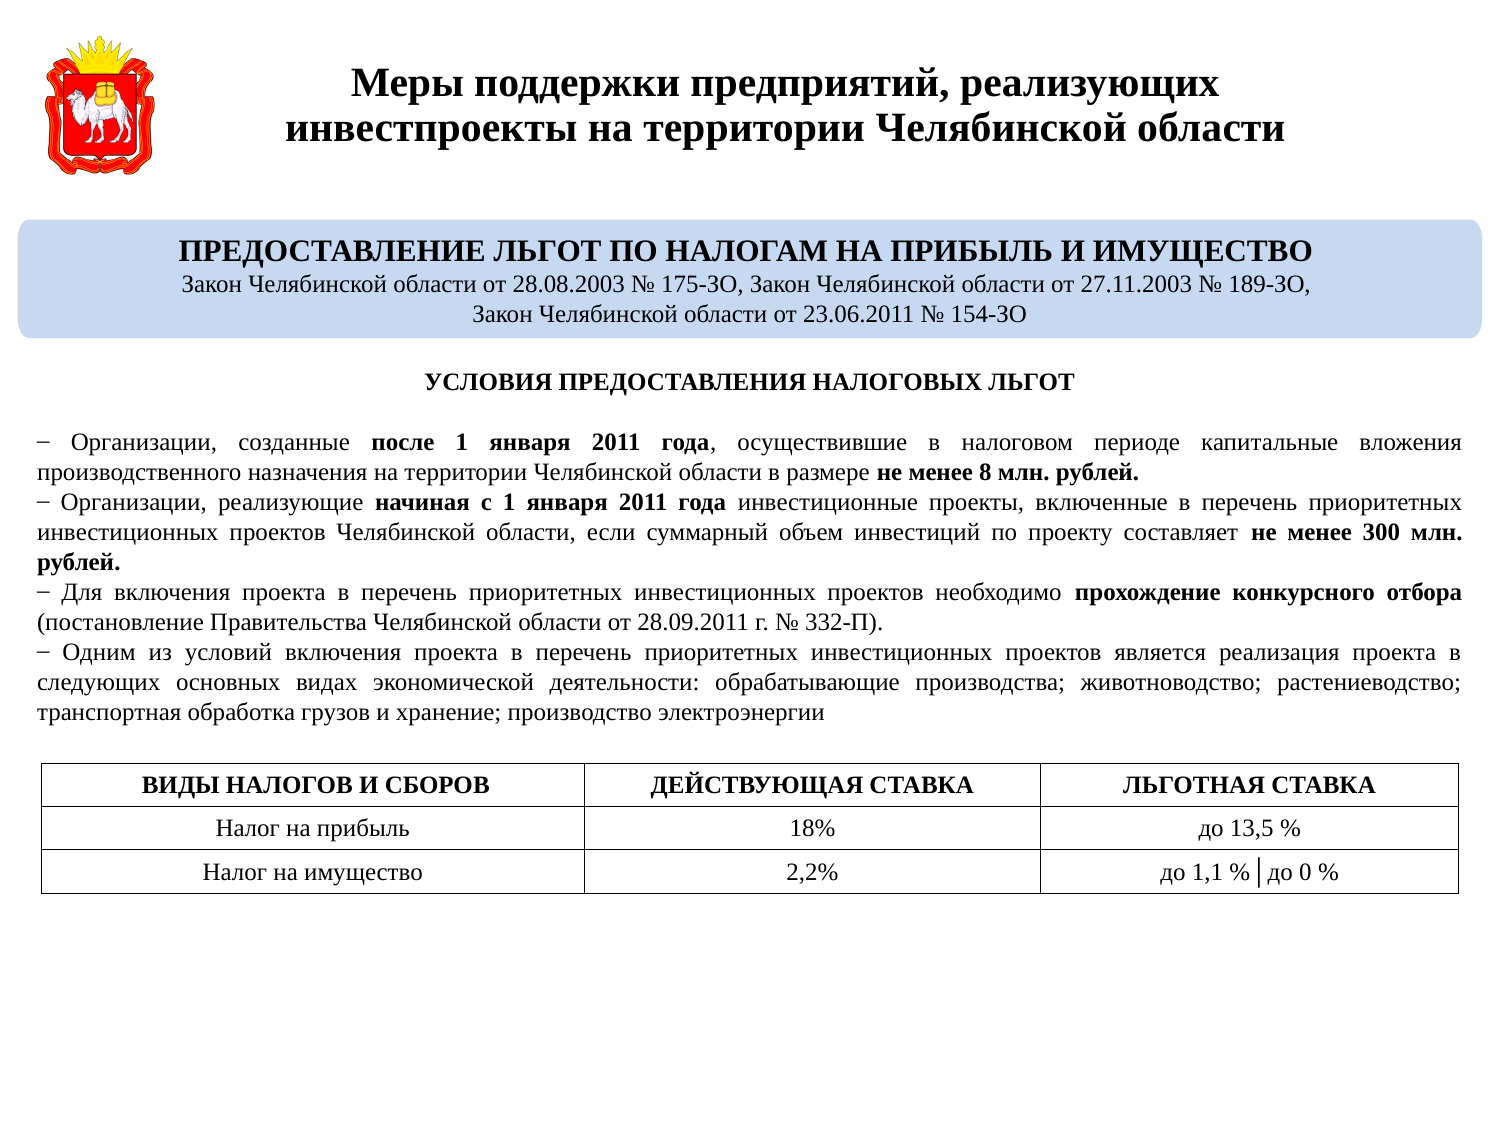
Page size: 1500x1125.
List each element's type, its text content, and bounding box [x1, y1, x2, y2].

table_header ВИДЫ НАЛОГОВ И СБОРОВ [42, 764, 584, 806]
table_cell 18% [585, 807, 1040, 849]
table_cell до 1,1 %│до 0 % [1041, 850, 1458, 893]
table_cell Налог на прибыль [42, 807, 584, 849]
text_box УСЛОВИЯ ПРЕДОСТАВЛЕНИЯ НАЛОГОВЫХ ЛЬГОТ Организации, созданные после 1 января 2011 года, осуществившие в налоговом периоде капитальные вложения производственного назначения на территории Челябинской области в размере не менее 8 млн. рублей. Организации, реализующие начиная с 1 января 2011 года инвестиционные проекты, включенные в перечень приоритетных инвестиционных проектов Челябинской области, если суммарный объем инвестиций по проекту составляет не менее 300 млн. рублей. Для включения проекта в перечень приоритетных инвестиционных проектов необходимо прохождение конкурсного отбора (постановление Правительства Челябинской области от 28.09.2011 г. № 332-П). Одним из условий включения проекта в перечень приоритетных инвестиционных проектов является реализация проекта в следующих основных видах экономической деятельности: обрабатывающие производства; животноводство; растениеводство; транспортная обработка грузов и хранение; производство электроэнергии [17, 353, 1483, 738]
table_cell Налог на имущество [42, 850, 584, 893]
table_header ДЕЙСТВУЮЩАЯ СТАВКА [585, 764, 1040, 806]
table_cell 2,2% [585, 850, 1040, 893]
table_cell до 13,5 % [1041, 807, 1458, 849]
picture [44, 35, 155, 175]
text_box Меры поддержки предприятий, реализующих инвестпроекты на территории Челябинской области [265, 53, 1306, 158]
text_box ПРЕДОСТАВЛЕНИЕ ЛЬГОТ ПО НАЛОГАМ НА ПРИБЫЛЬ И ИМУЩЕСТВО Закон Челябинской области от 28.08.2003 № 175-ЗО, Закон Челябинской области от 27.11.2003 № 189-ЗО, Закон Челябинской области от 23.06.2011 № 154-ЗО [15, 217, 1485, 341]
table_header ЛЬГОТНАЯ СТАВКА [1041, 764, 1458, 806]
